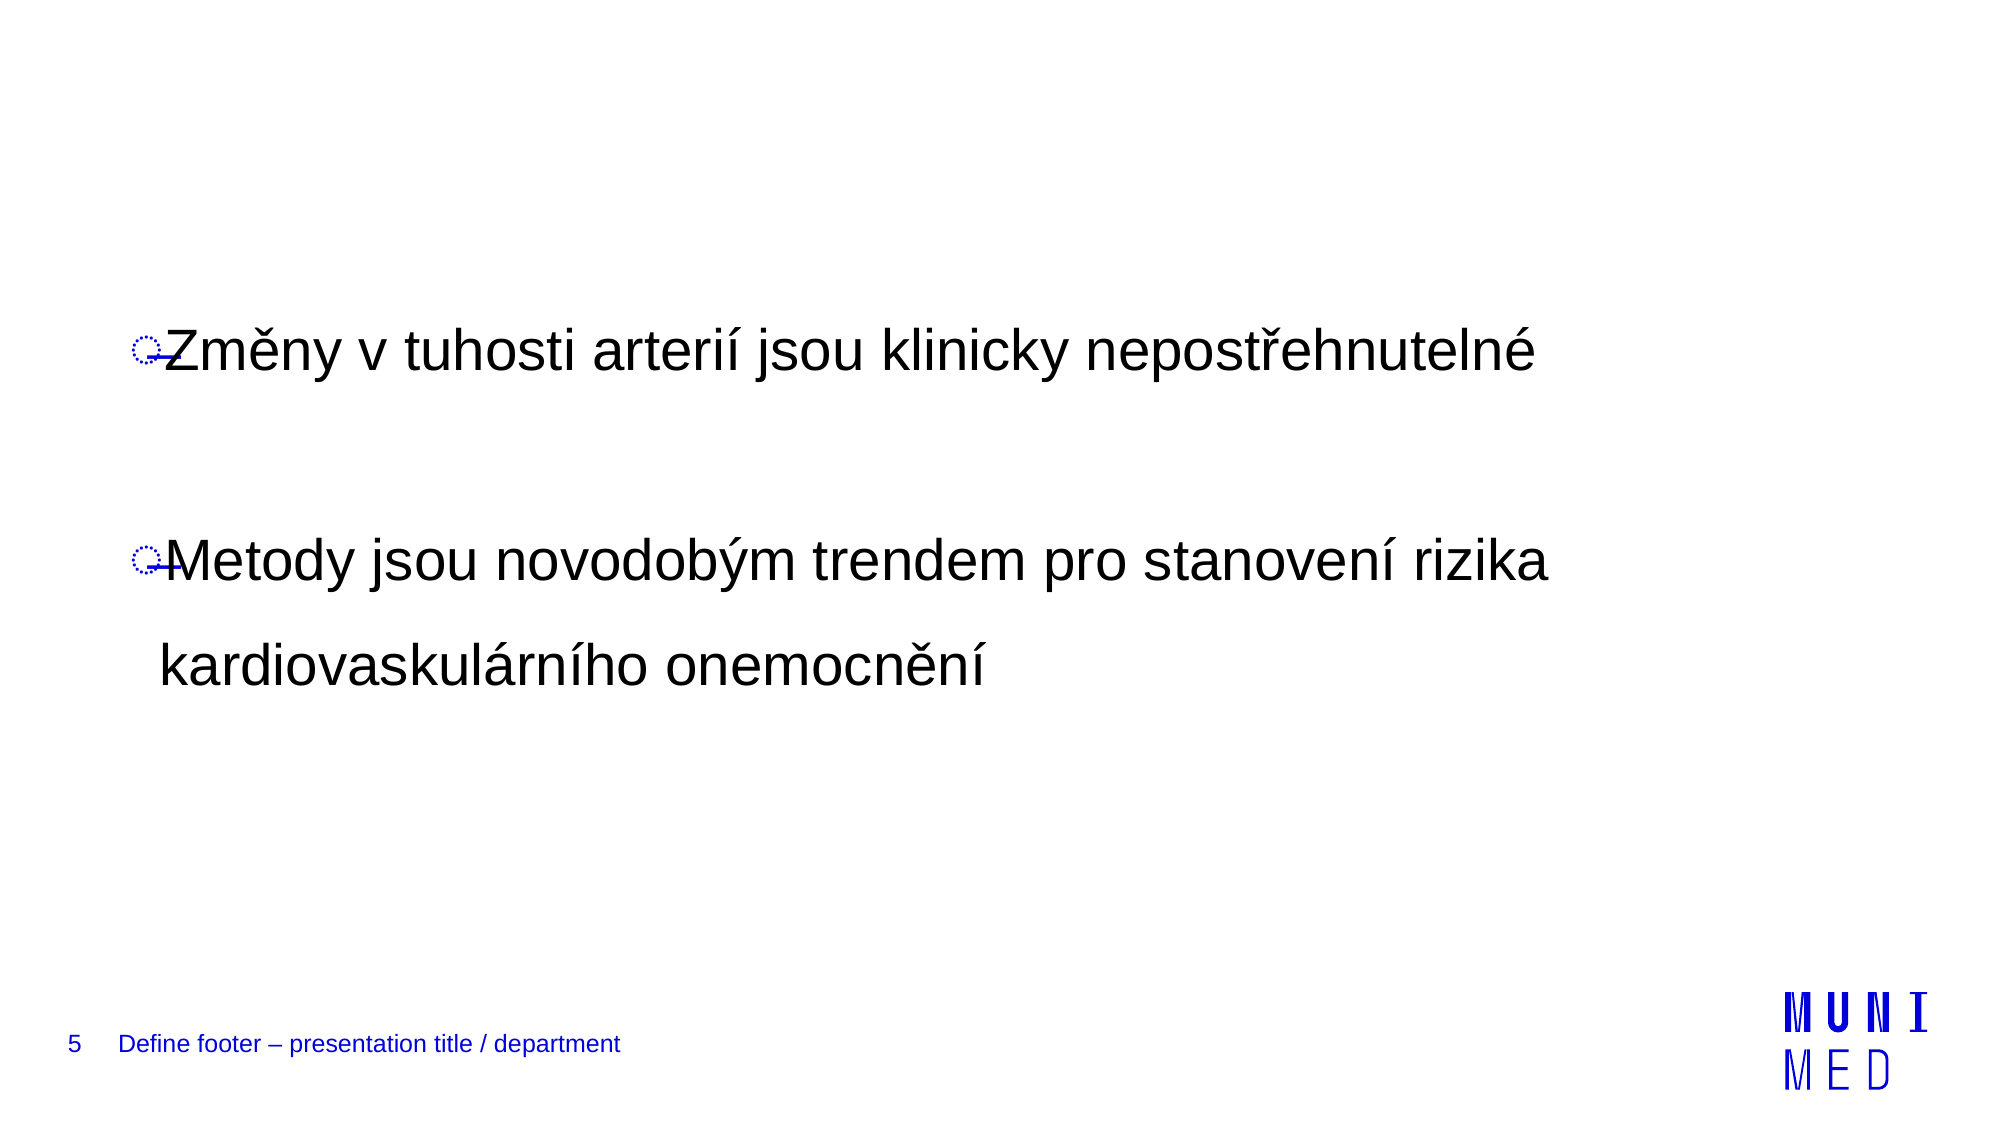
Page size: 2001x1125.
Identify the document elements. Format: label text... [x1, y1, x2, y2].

slide_number 5 [67, 1021, 110, 1063]
footer Define footer – presentation title / department [118, 1021, 1418, 1063]
list Změny v tuhosti arterií jsou klinicky nepostřehnutelné Metody jsou novodobým trendem pro stanovení rizika kardiovaskulárního onemocnění [118, 277, 1883, 957]
